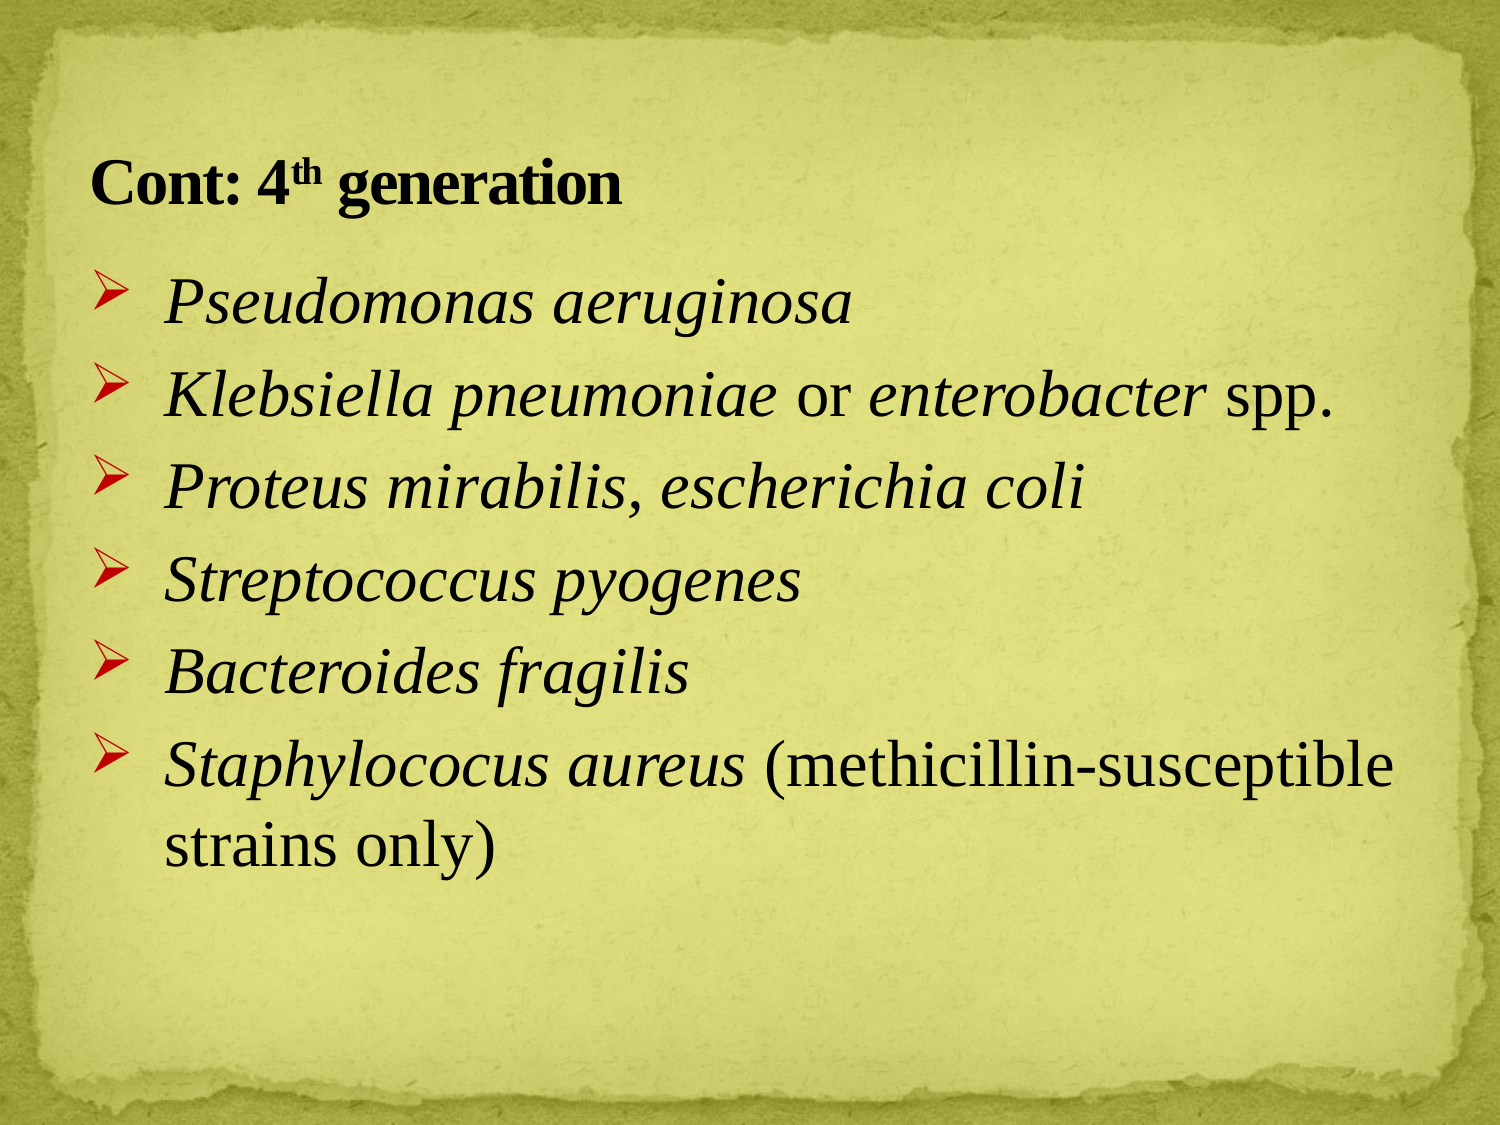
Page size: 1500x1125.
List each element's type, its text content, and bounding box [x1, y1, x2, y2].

title Cont: 4th generation [74, 24, 1425, 225]
list Pseudomonas aeruginosa Klebsiella pneumoniae or enterobacter spp. Proteus mirabilis, escherichia coli Streptococcus pyogenes Bacteroides fragilis Staphylococus aureus (methicillin-susceptible strains only) [75, 249, 1425, 1000]
